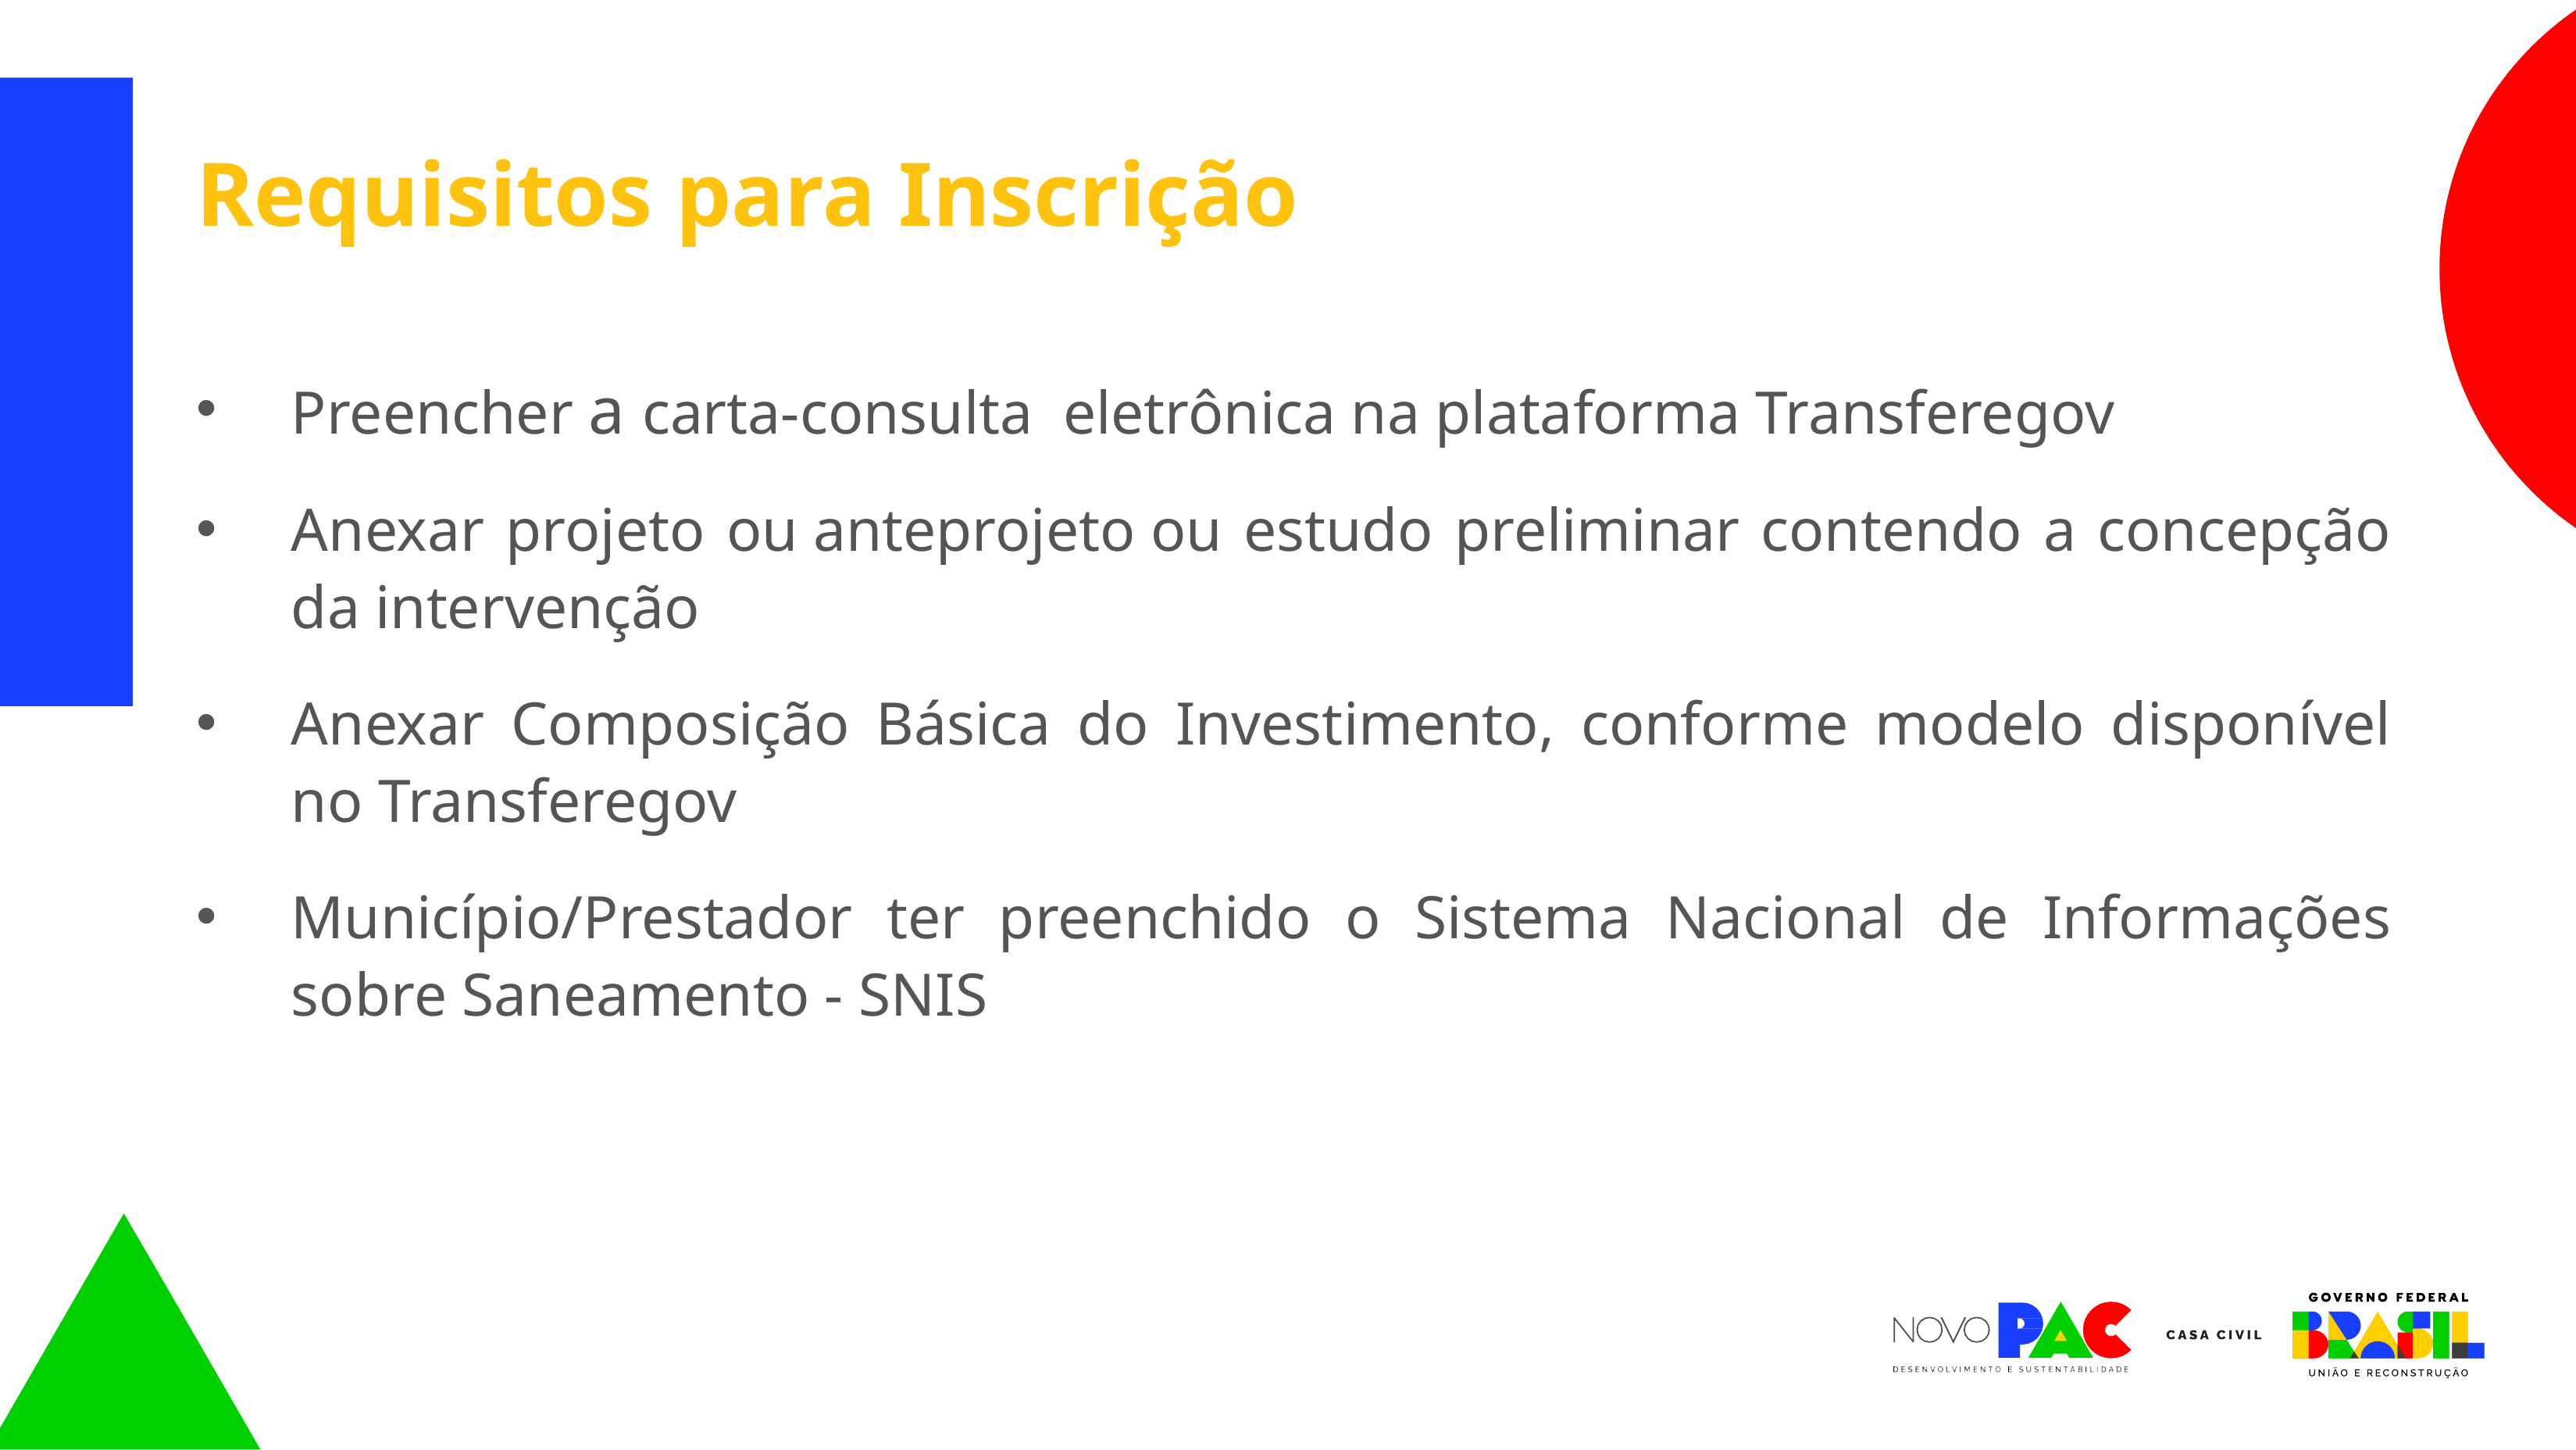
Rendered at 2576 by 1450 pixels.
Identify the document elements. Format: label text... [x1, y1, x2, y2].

picture [1893, 1278, 2526, 1393]
text_box Preencher a carta-consulta eletrônica na plataforma Transferegov Anexar projeto ou anteprojeto ou estudo preliminar contendo a concepção da intervenção Anexar Composição Básica do Investimento, conforme modelo disponível no Transferegov Município/Prestador ter preenchido o Sistema Nacional de Informações sobre Saneamento - SNIS [194, 314, 2392, 1145]
text_box [0, 1213, 261, 1449]
text_box Requisitos para Inscrição [194, 92, 2217, 244]
